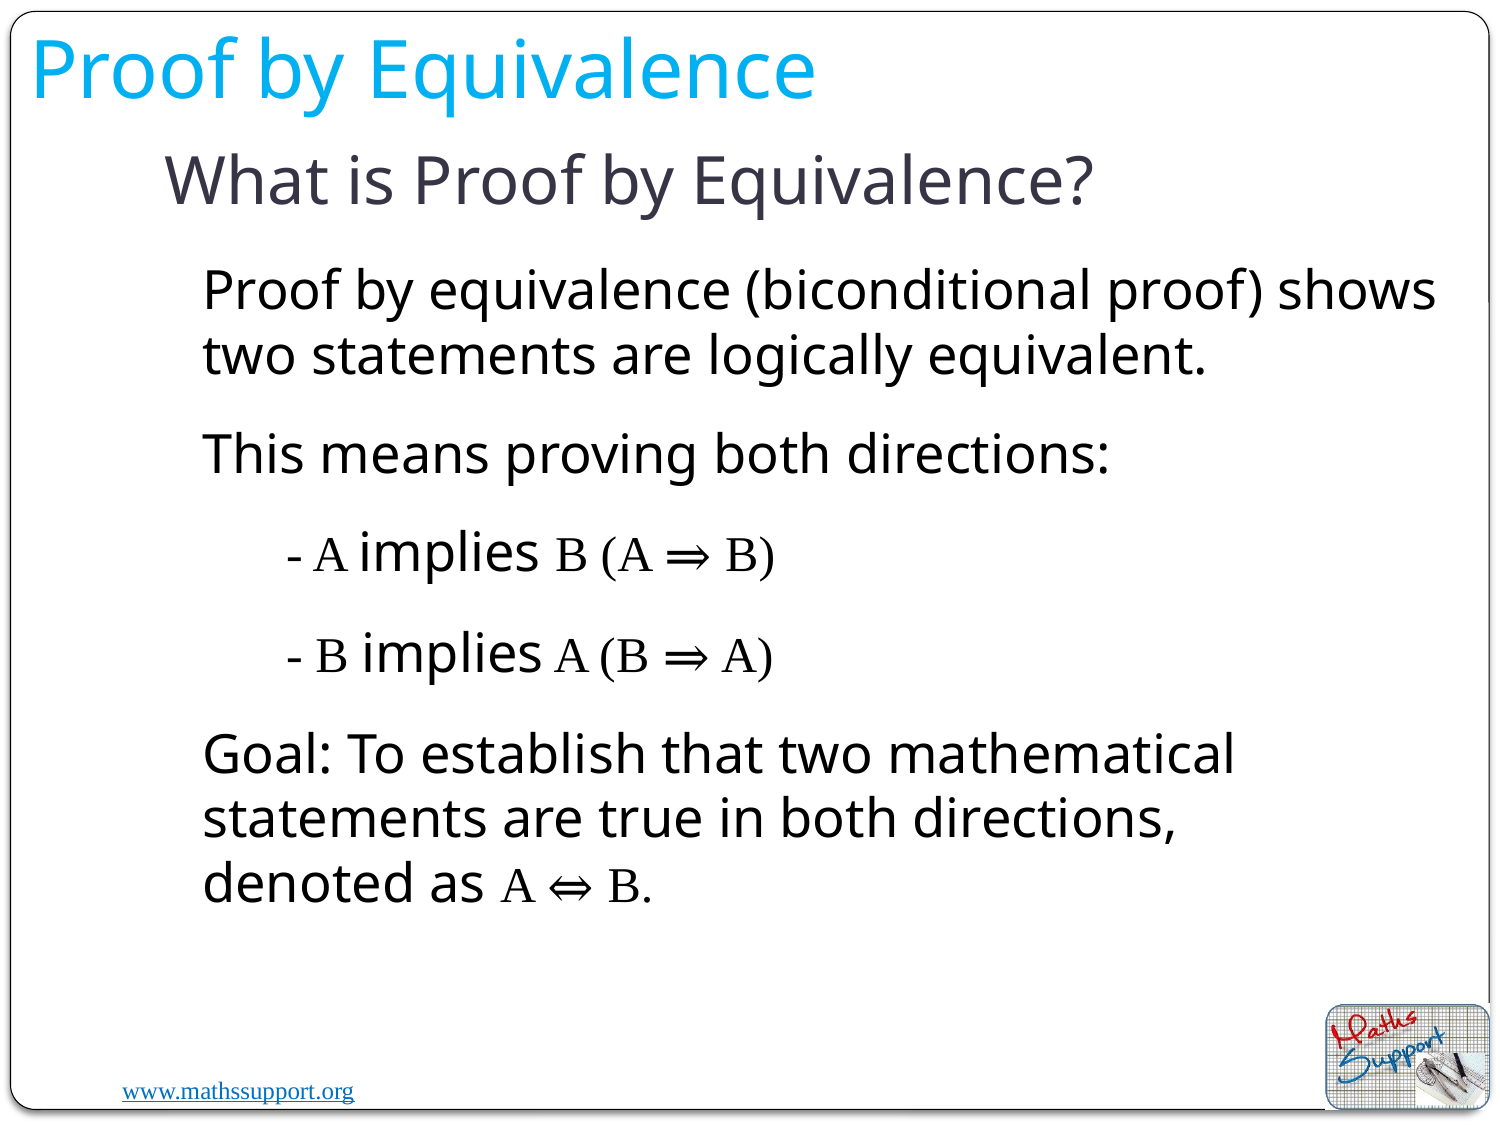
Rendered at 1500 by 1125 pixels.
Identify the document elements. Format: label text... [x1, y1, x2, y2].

text_box This means proving both directions: [187, 411, 1175, 492]
picture [1325, 1003, 1490, 1110]
text_box - B implies A (B ⇒ A) [271, 610, 1033, 691]
text_box Proof by equivalence (biconditional proof) shows two statements are logically equivalent. [187, 248, 1463, 394]
title What is Proof by Equivalence? [150, 112, 1425, 233]
text_box Goal: To establish that two mathematical statements are true in both directions, denoted as A ⇔ B. [187, 711, 1388, 922]
text_box Proof by Equivalence [14, 9, 1290, 130]
text_box - A implies B (A ⇒ B) [271, 509, 1033, 590]
